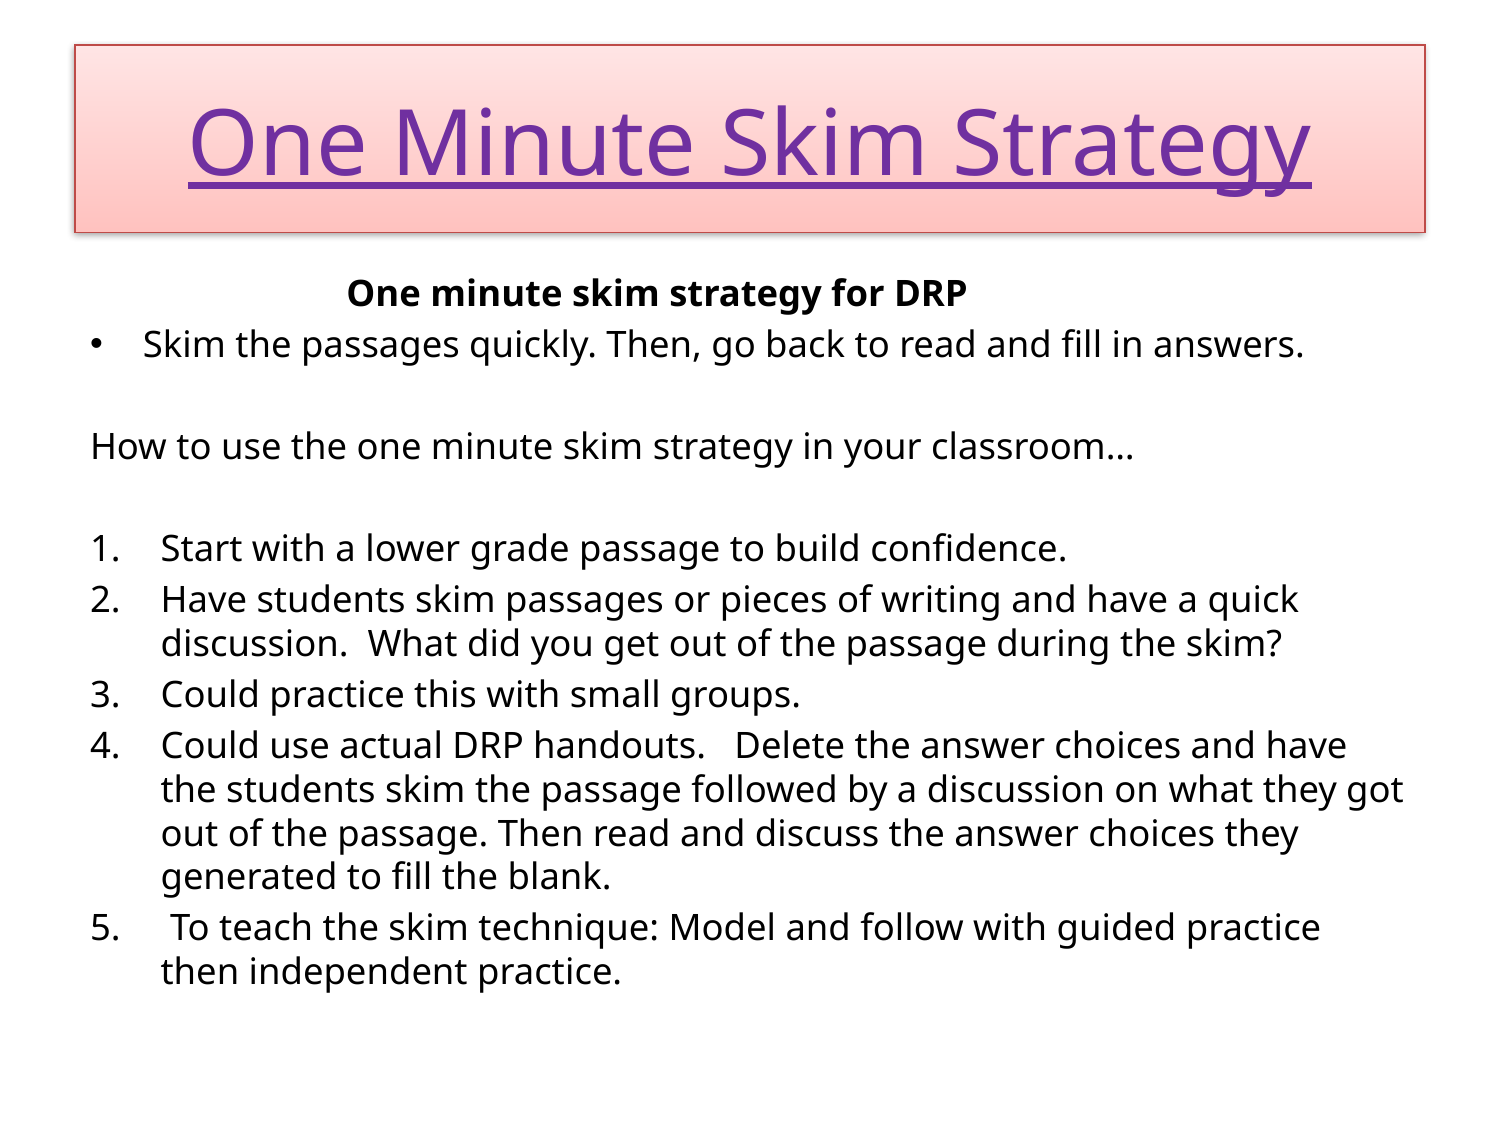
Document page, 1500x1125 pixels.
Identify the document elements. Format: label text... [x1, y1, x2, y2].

title One Minute Skim Strategy [74, 44, 1426, 233]
list One minute skim strategy for DRP Skim the passages quickly. Then, go back to read and fill in answers. How to use the one minute skim strategy in your classroom… Start with a lower grade passage to build confidence. Have students skim passages or pieces of writing and have a quick discussion. What did you get out of the passage during the skim? Could practice this with small groups. Could use actual DRP handouts. Delete the answer choices and have the students skim the passage followed by a discussion on what they got out of the passage. Then read and discuss the answer choices they generated to fill the blank. To teach the skim technique: Model and follow with guided practice then independent practice. [74, 262, 1426, 1006]
